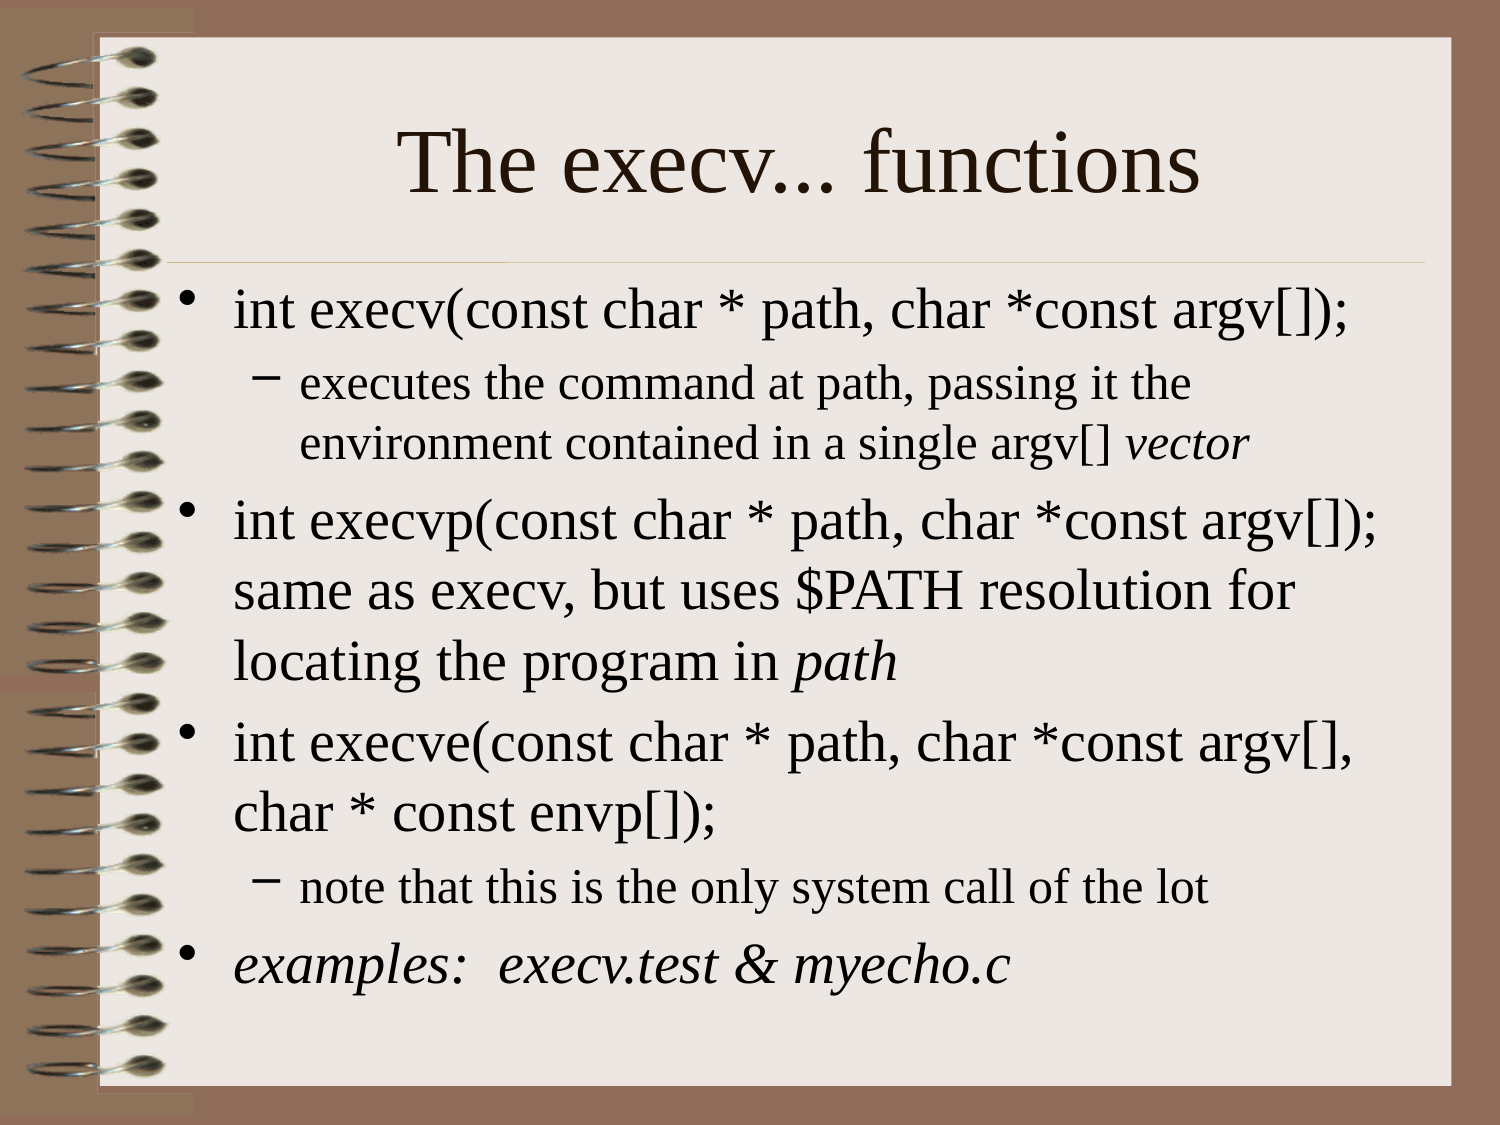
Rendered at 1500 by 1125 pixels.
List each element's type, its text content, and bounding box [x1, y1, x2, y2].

picture [0, 692, 194, 1115]
picture [0, 8, 194, 674]
list int execv(const char * path, char *const argv[]); executes the command at path, passing it the environment contained in a single argv[] vector int execvp(const char * path, char *const argv[]); same as execv, but uses $PATH resolution for locating the program in path int execve(const char * path, char *const argv[], char * const envp[]); note that this is the only system call of the lot examples: execv.test & myecho.c [162, 262, 1438, 1088]
title The execv... functions [174, 62, 1426, 251]
